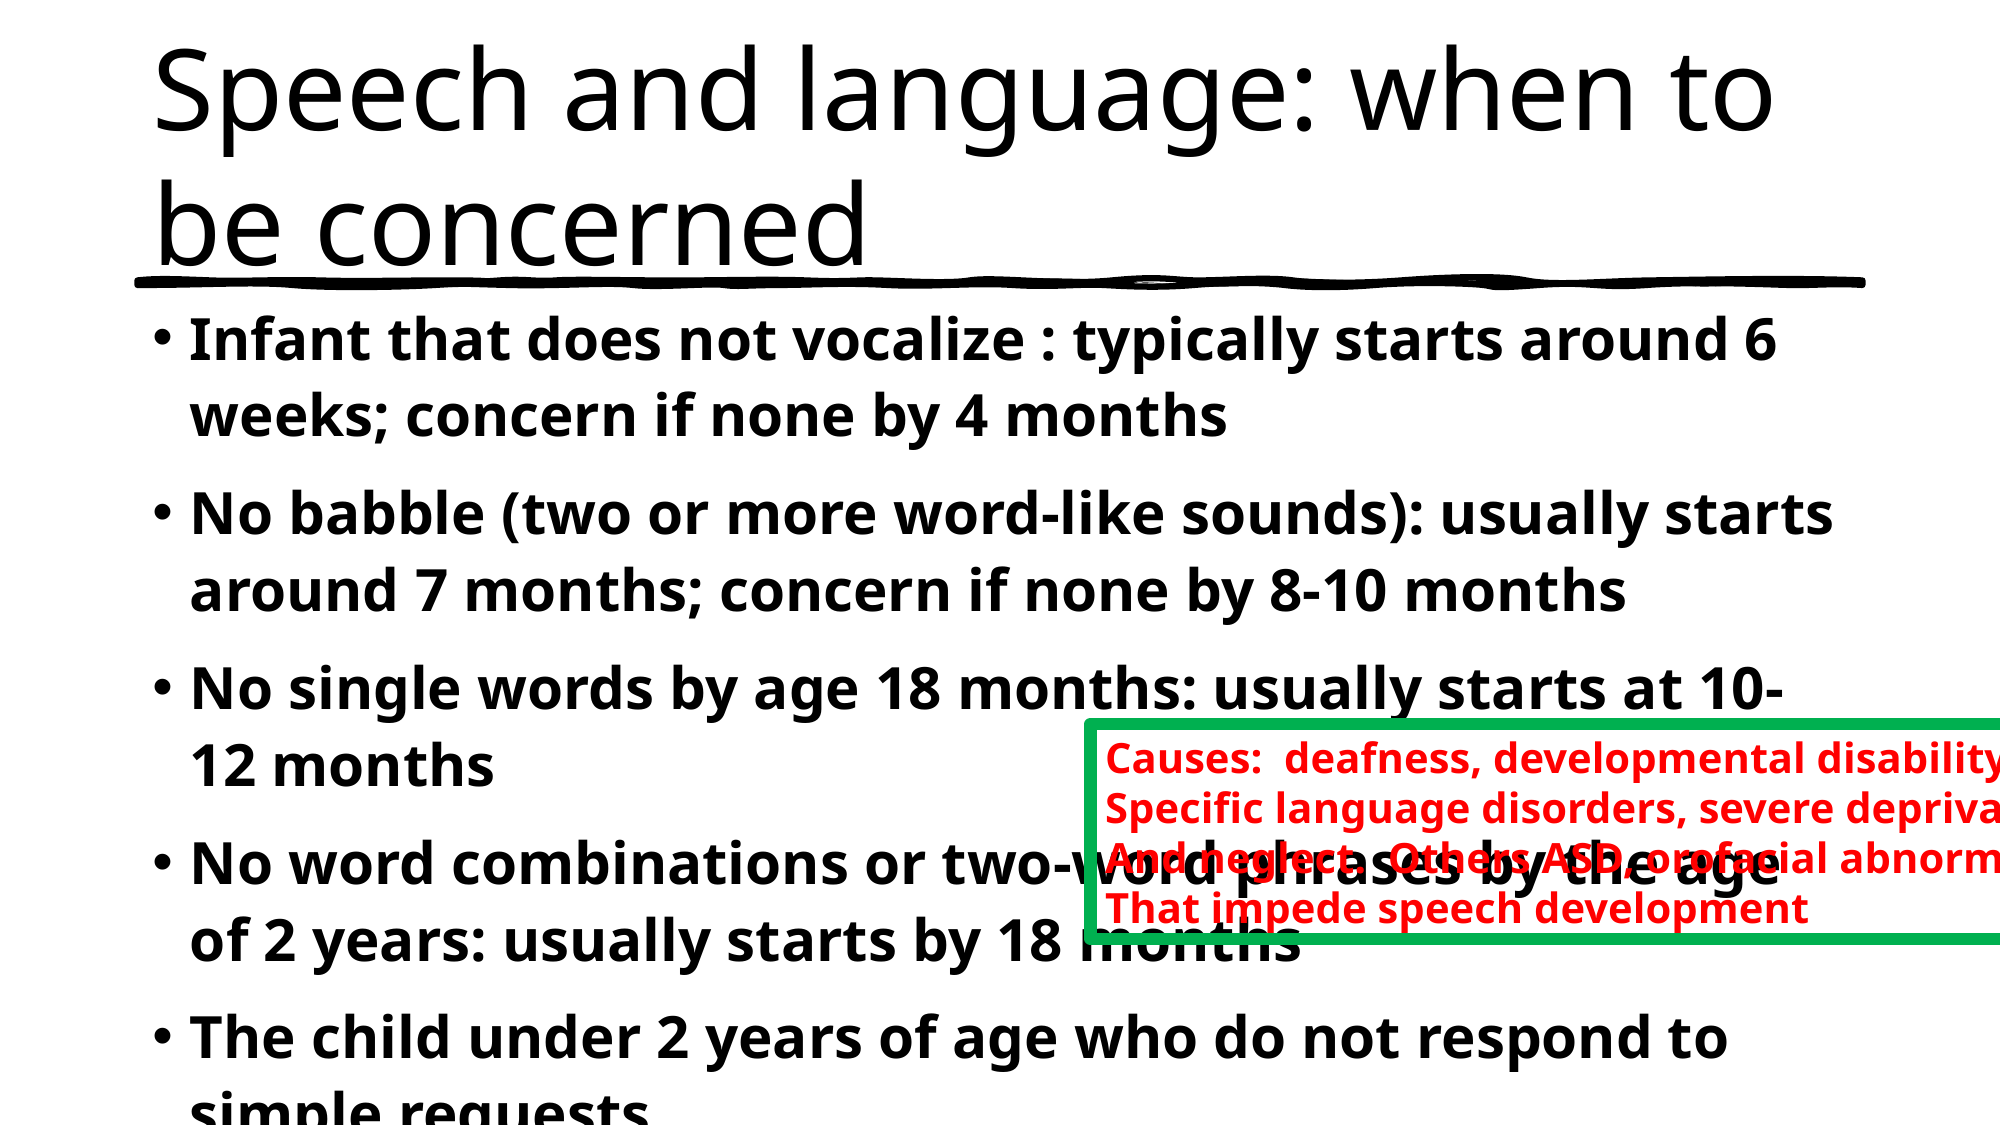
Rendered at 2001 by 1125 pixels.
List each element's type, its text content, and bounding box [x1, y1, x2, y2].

title Speech and language: when to be concerned [137, 44, 1863, 262]
text_box Causes: deafness, developmental disability, Specific language disorders, severe deprivation And neglect. Others ASD, orofacial abnormalities That impede speech development [1090, 724, 2000, 939]
list Infant that does not vocalize : typically starts around 6 weeks; concern if none by 4 months No babble (two or more word-like sounds): usually starts around 7 months; concern if none by 8-10 months No single words by age 18 months: usually starts at 10-12 months No word combinations or two-word phrases by the age of 2 years: usually starts by 18 months The child under 2 years of age who do not respond to simple requests No simple sentences or phrases at 3 years Persistent dysfluency at 4 years (persistent stutter) Speech sounds errors at 7 years [137, 287, 1863, 985]
